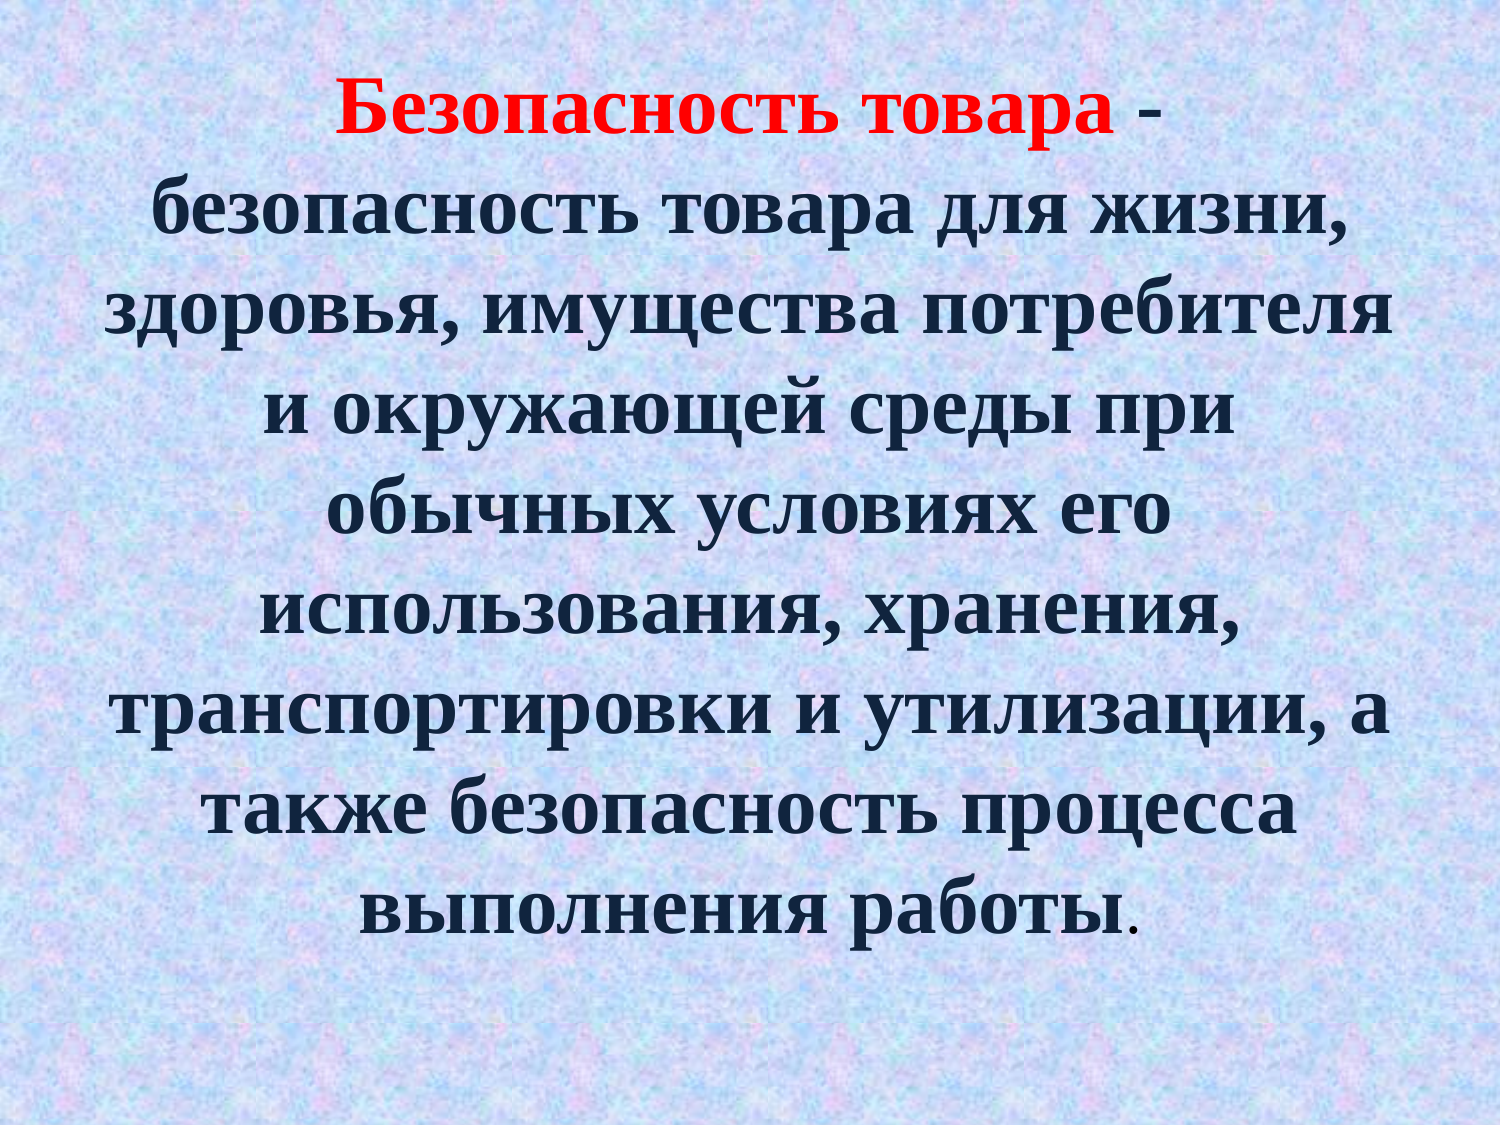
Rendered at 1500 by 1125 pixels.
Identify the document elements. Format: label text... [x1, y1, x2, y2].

list Безопасность товара - безопасность товара для жизни, здоровья, имущества потребителя и окружающей среды при обычных условиях его использования, хранения, транспортировки и утилизации, а также безопасность процесса выполнения работы. [75, 42, 1425, 1005]
picture [0, 0, 1500, 1125]
